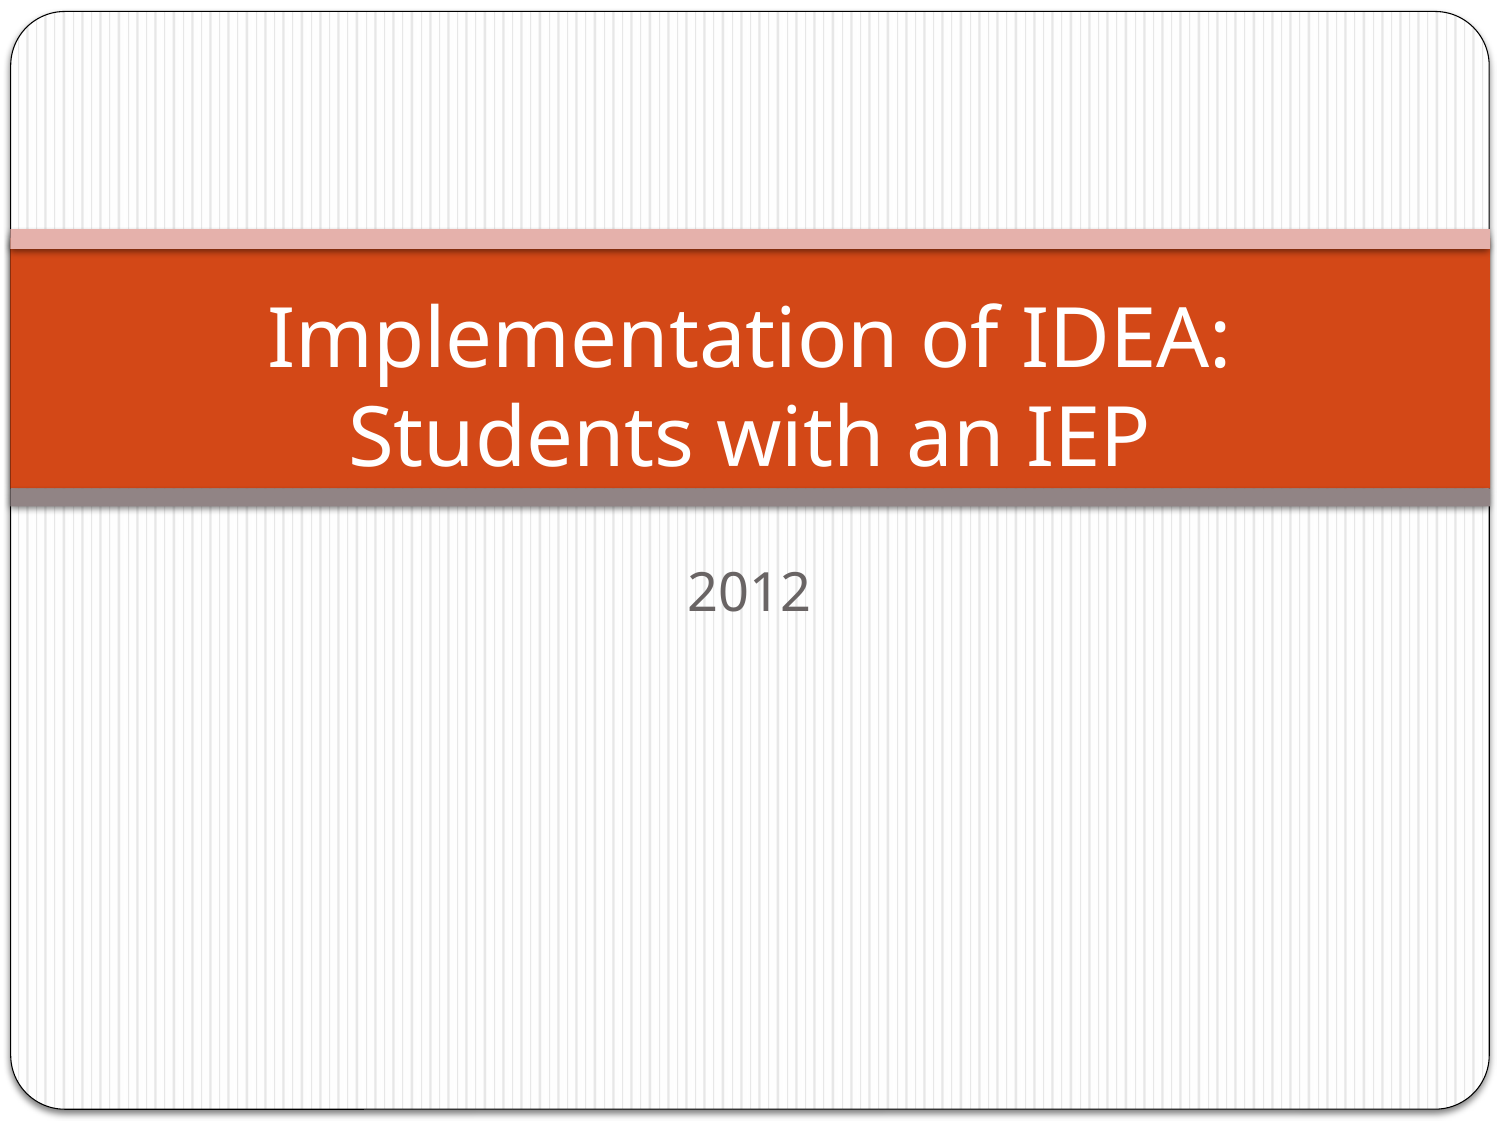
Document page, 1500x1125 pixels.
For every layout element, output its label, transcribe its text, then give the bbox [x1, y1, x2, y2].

title Implementation of IDEA: Students with an IEP [112, 212, 1388, 563]
subtitle 2012 [225, 563, 1275, 925]
